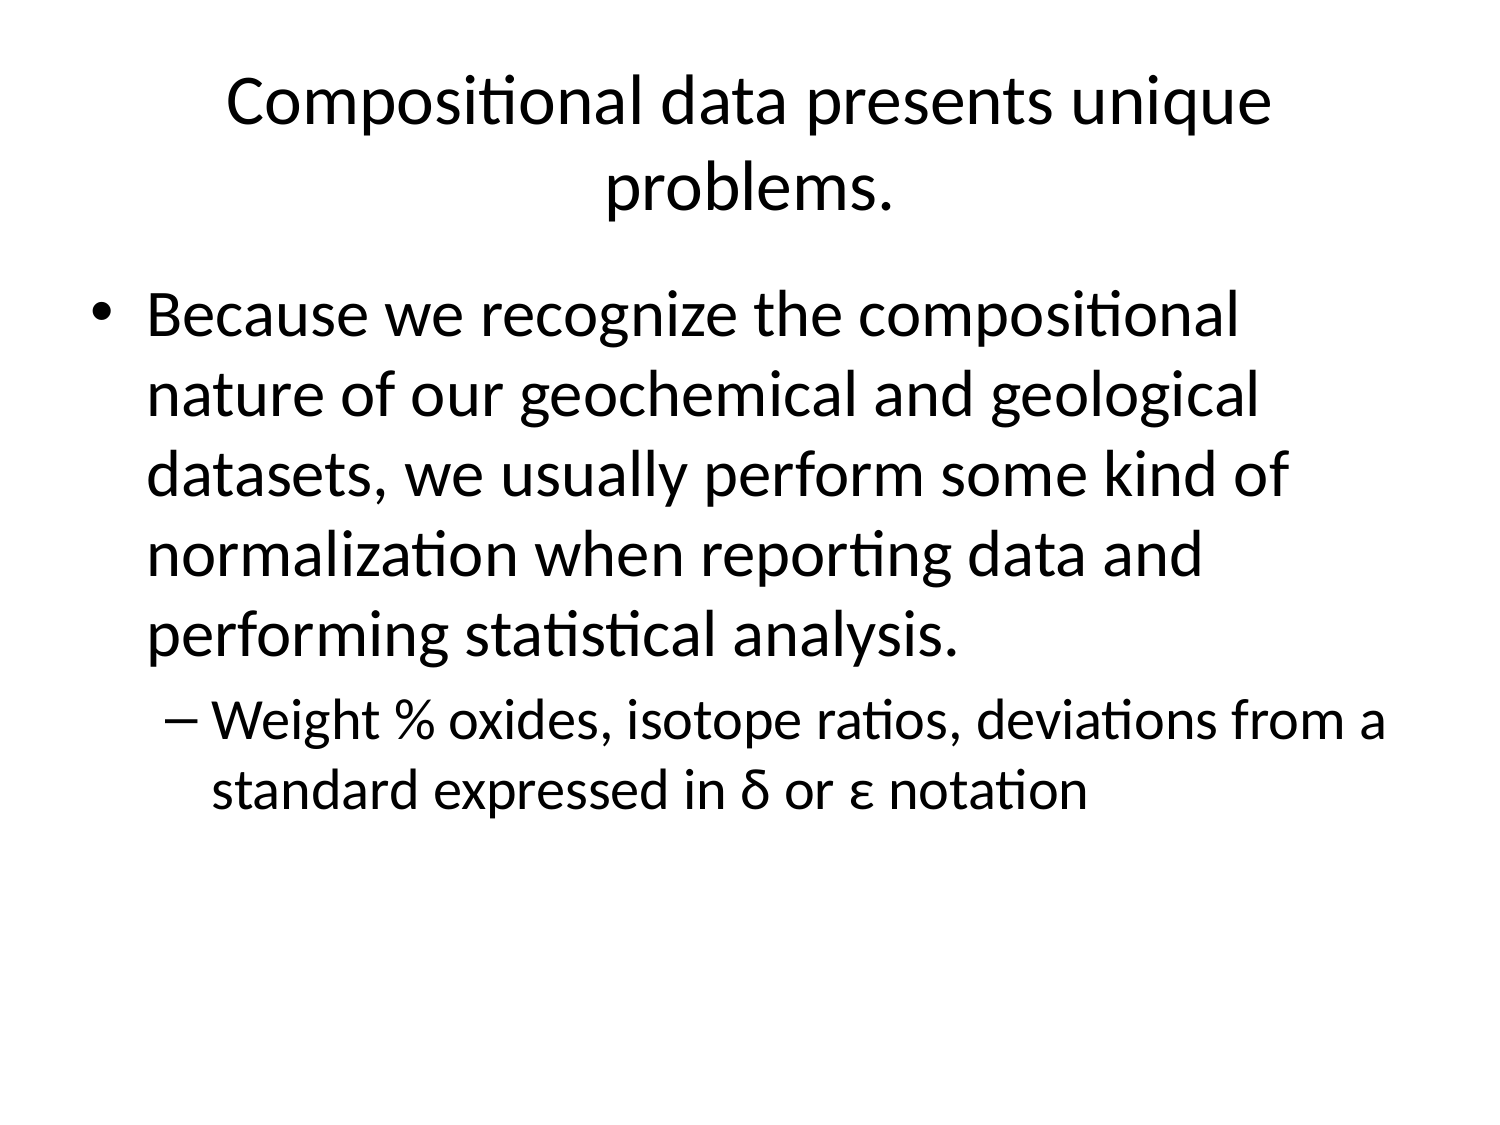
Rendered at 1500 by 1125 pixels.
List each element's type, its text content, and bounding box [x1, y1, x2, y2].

list Because we recognize the compositional nature of our geochemical and geological datasets, we usually perform some kind of normalization when reporting data and performing statistical analysis. Weight % oxides, isotope ratios, deviations from a standard expressed in δ or ε notation [75, 262, 1425, 1005]
title Compositional data presents unique problems. [75, 45, 1425, 233]
